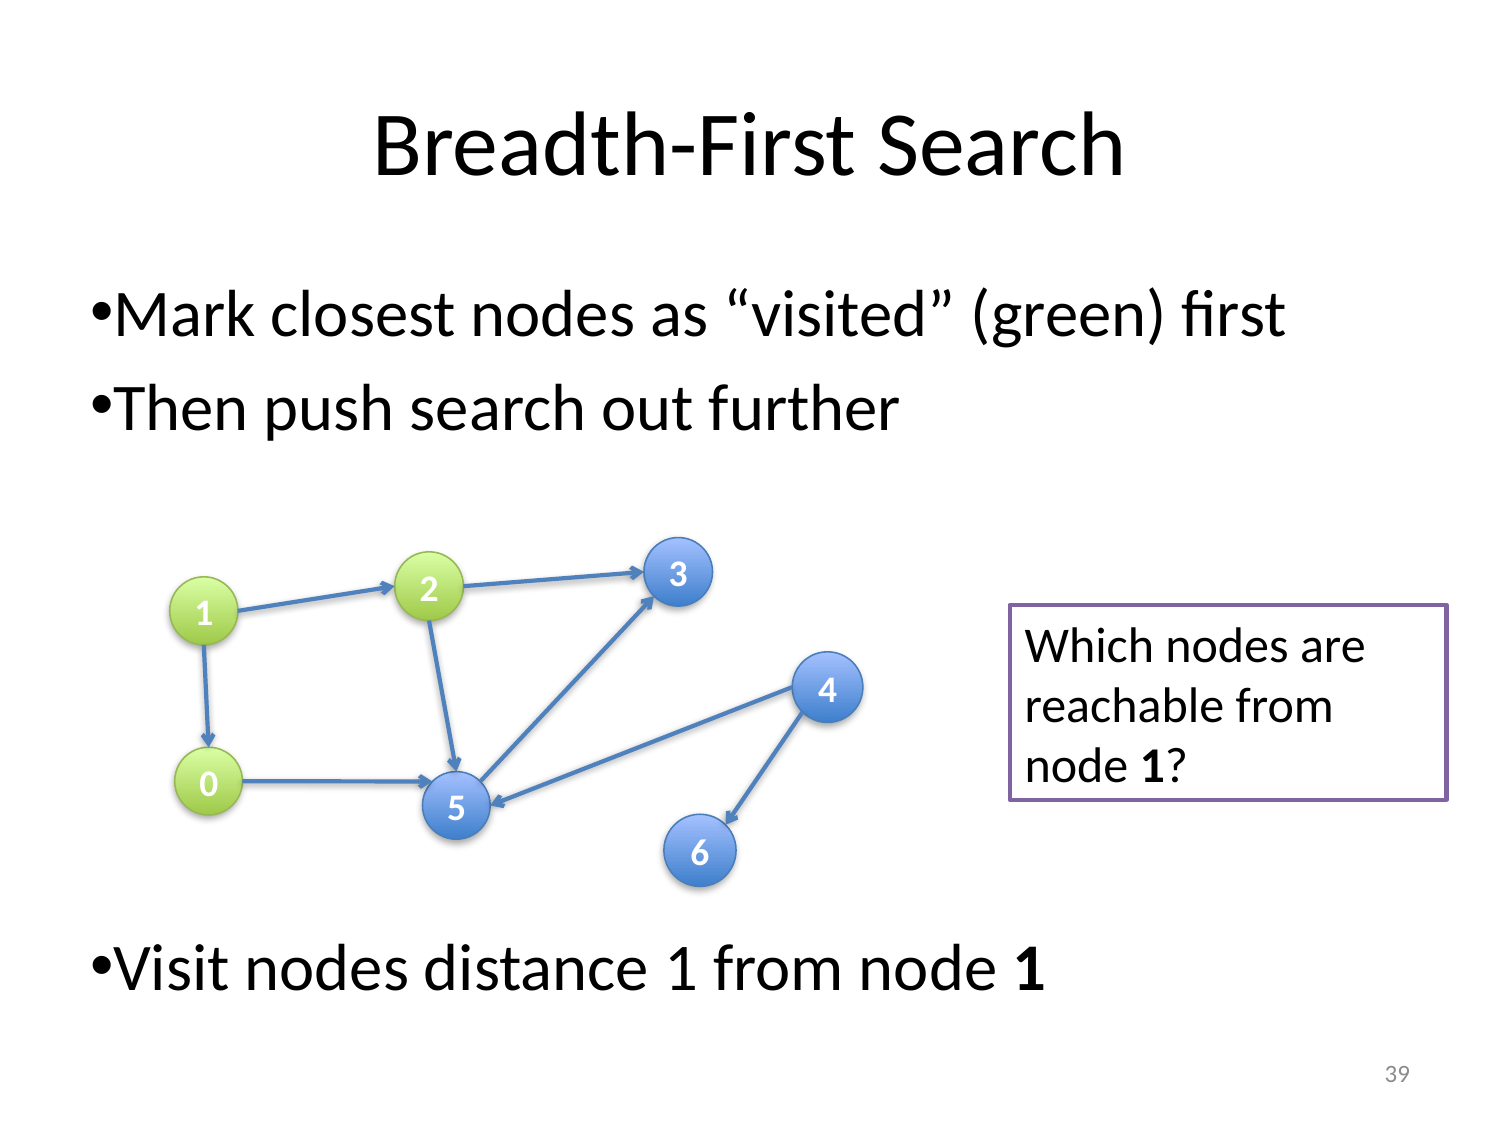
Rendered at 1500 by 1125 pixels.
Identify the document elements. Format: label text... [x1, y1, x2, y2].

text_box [237, 585, 395, 612]
text_box 3 [643, 536, 714, 607]
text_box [489, 686, 793, 806]
text_box 6 [663, 814, 737, 888]
title Breadth-First Search [75, 45, 1425, 233]
text_box Which nodes are reachable from node 1? [1008, 603, 1449, 802]
text_box 0 [173, 747, 243, 816]
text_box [725, 711, 803, 826]
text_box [463, 571, 645, 587]
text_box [479, 595, 655, 782]
list Mark closest nodes as “visited” (green) first Then push search out further Visit nodes distance 1 from node 1 [75, 262, 1447, 1082]
text_box 2 [394, 551, 463, 621]
text_box 4 [791, 651, 864, 724]
text_box 1 [168, 576, 238, 646]
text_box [428, 620, 457, 772]
text_box 5 [421, 771, 491, 840]
slide_number 39 [1074, 1042, 1425, 1103]
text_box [203, 644, 209, 748]
